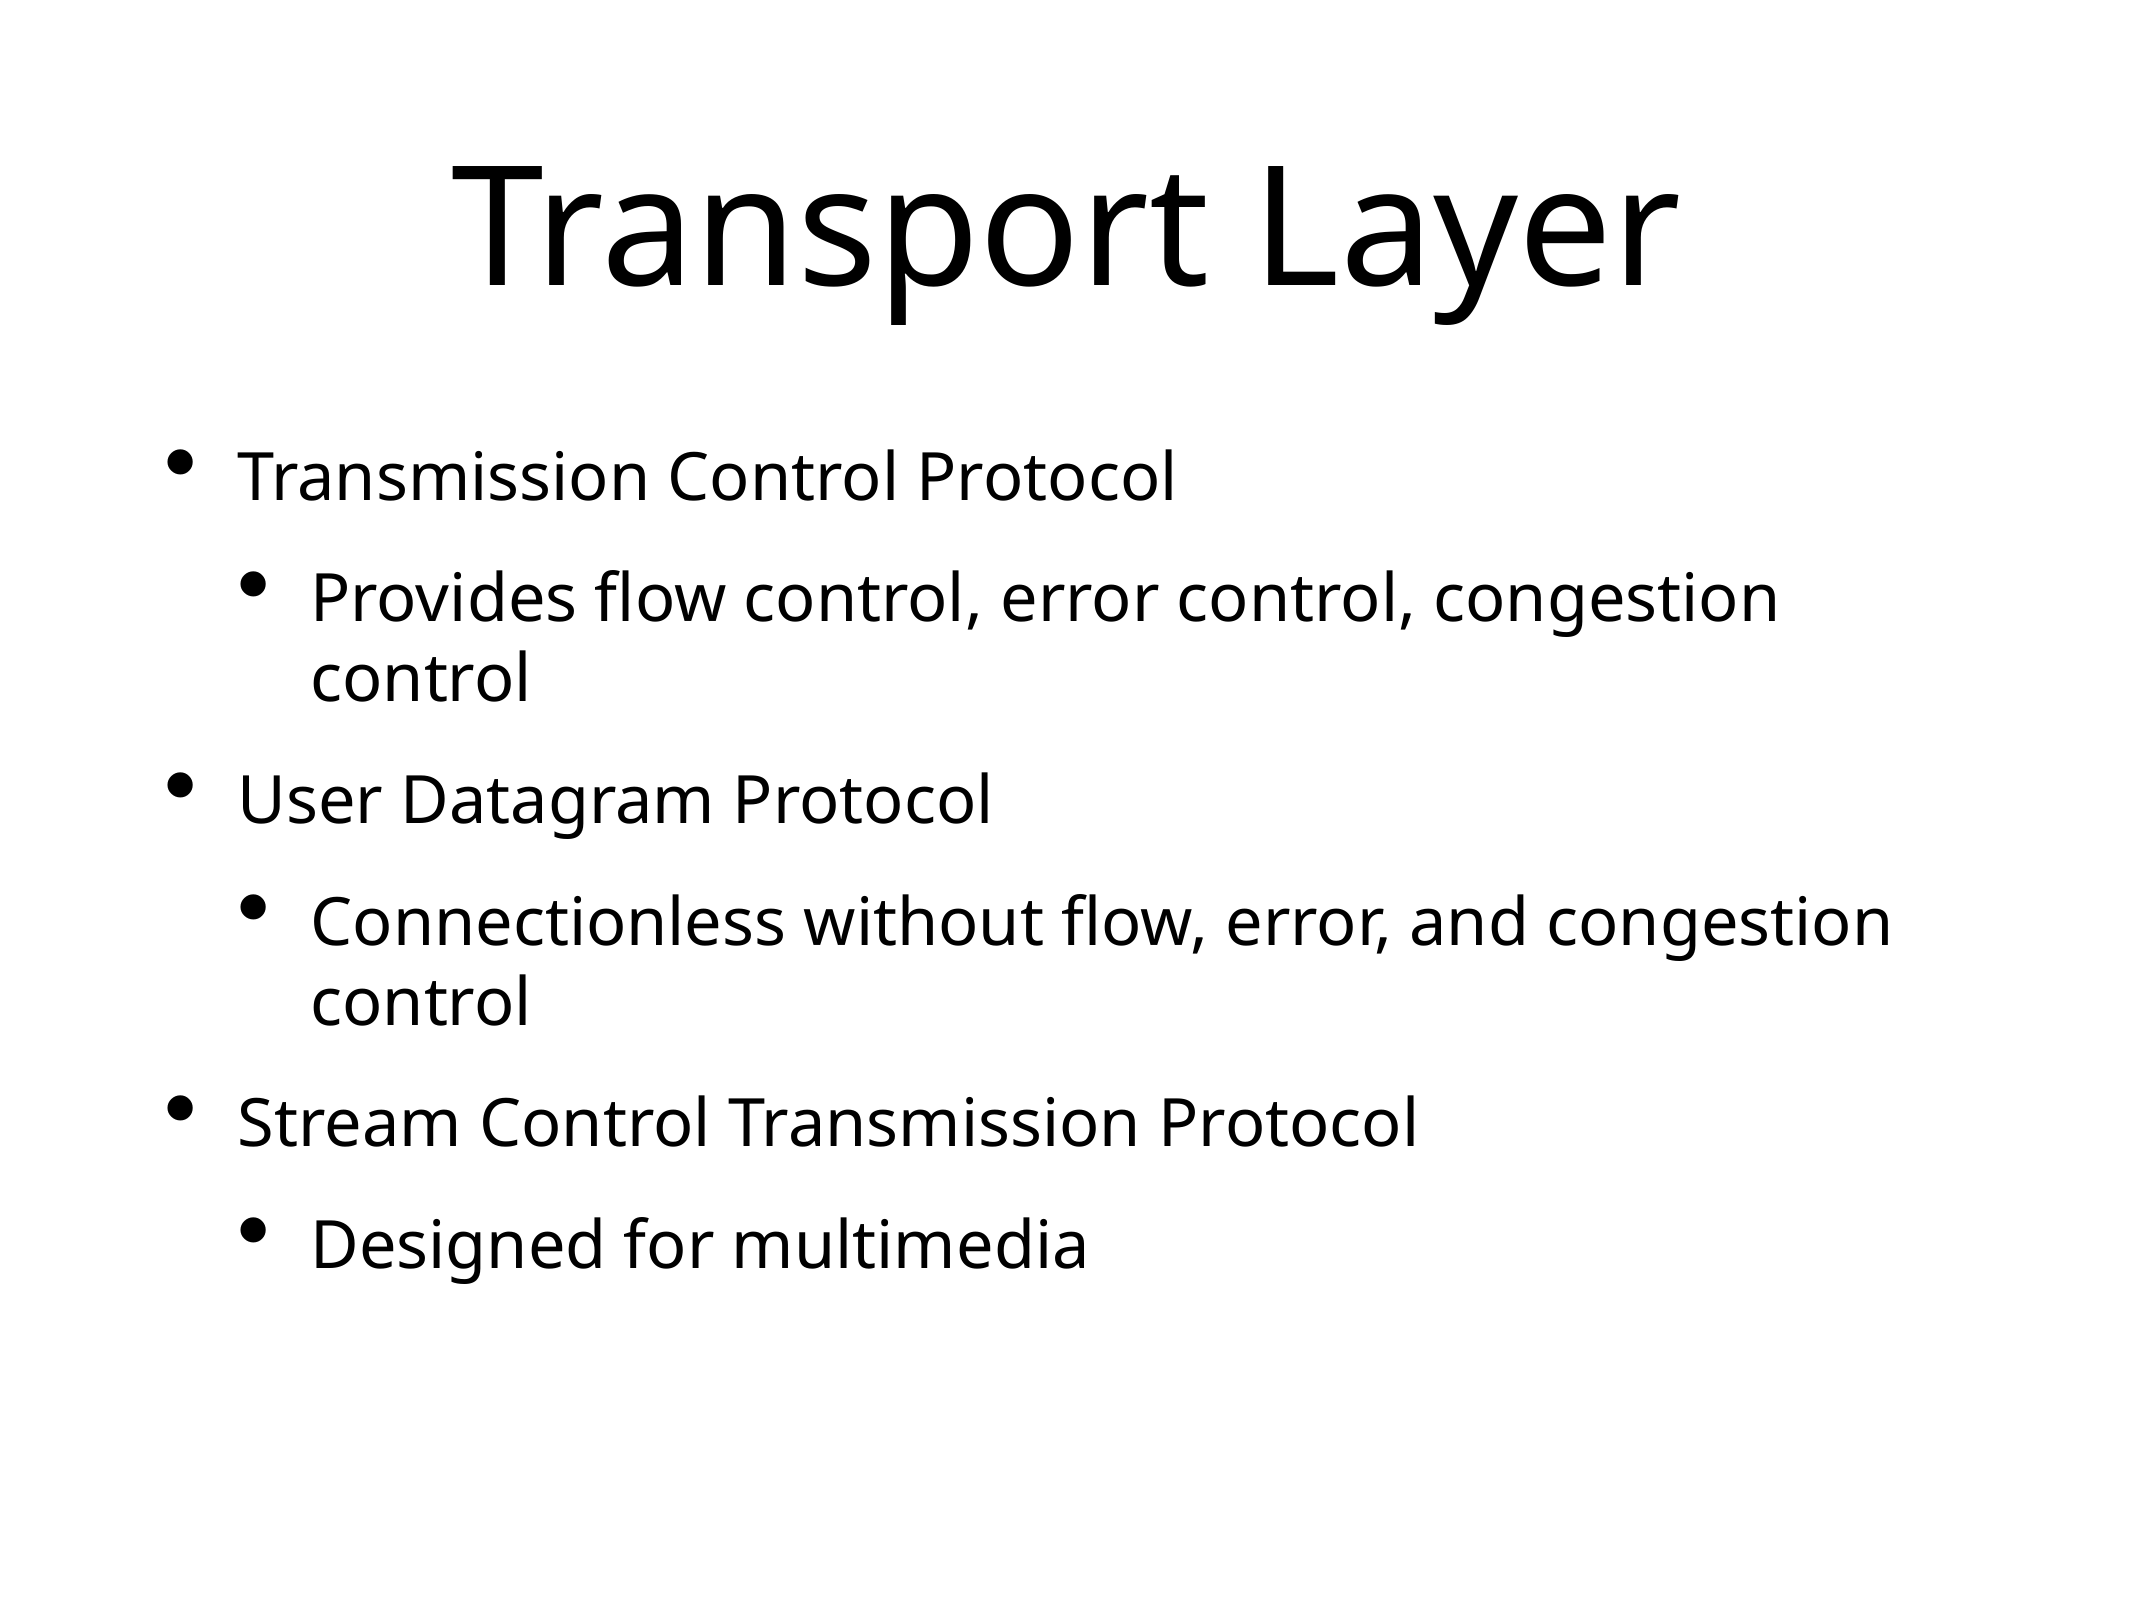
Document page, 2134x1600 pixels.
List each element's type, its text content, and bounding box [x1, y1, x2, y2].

list Transmission Control Protocol Provides flow control, error control, congestion control User Datagram Protocol Connectionless without flow, error, and congestion control Stream Control Transmission Protocol Designed for multimedia [155, 424, 1978, 1457]
title Transport Layer [155, 41, 1978, 397]
